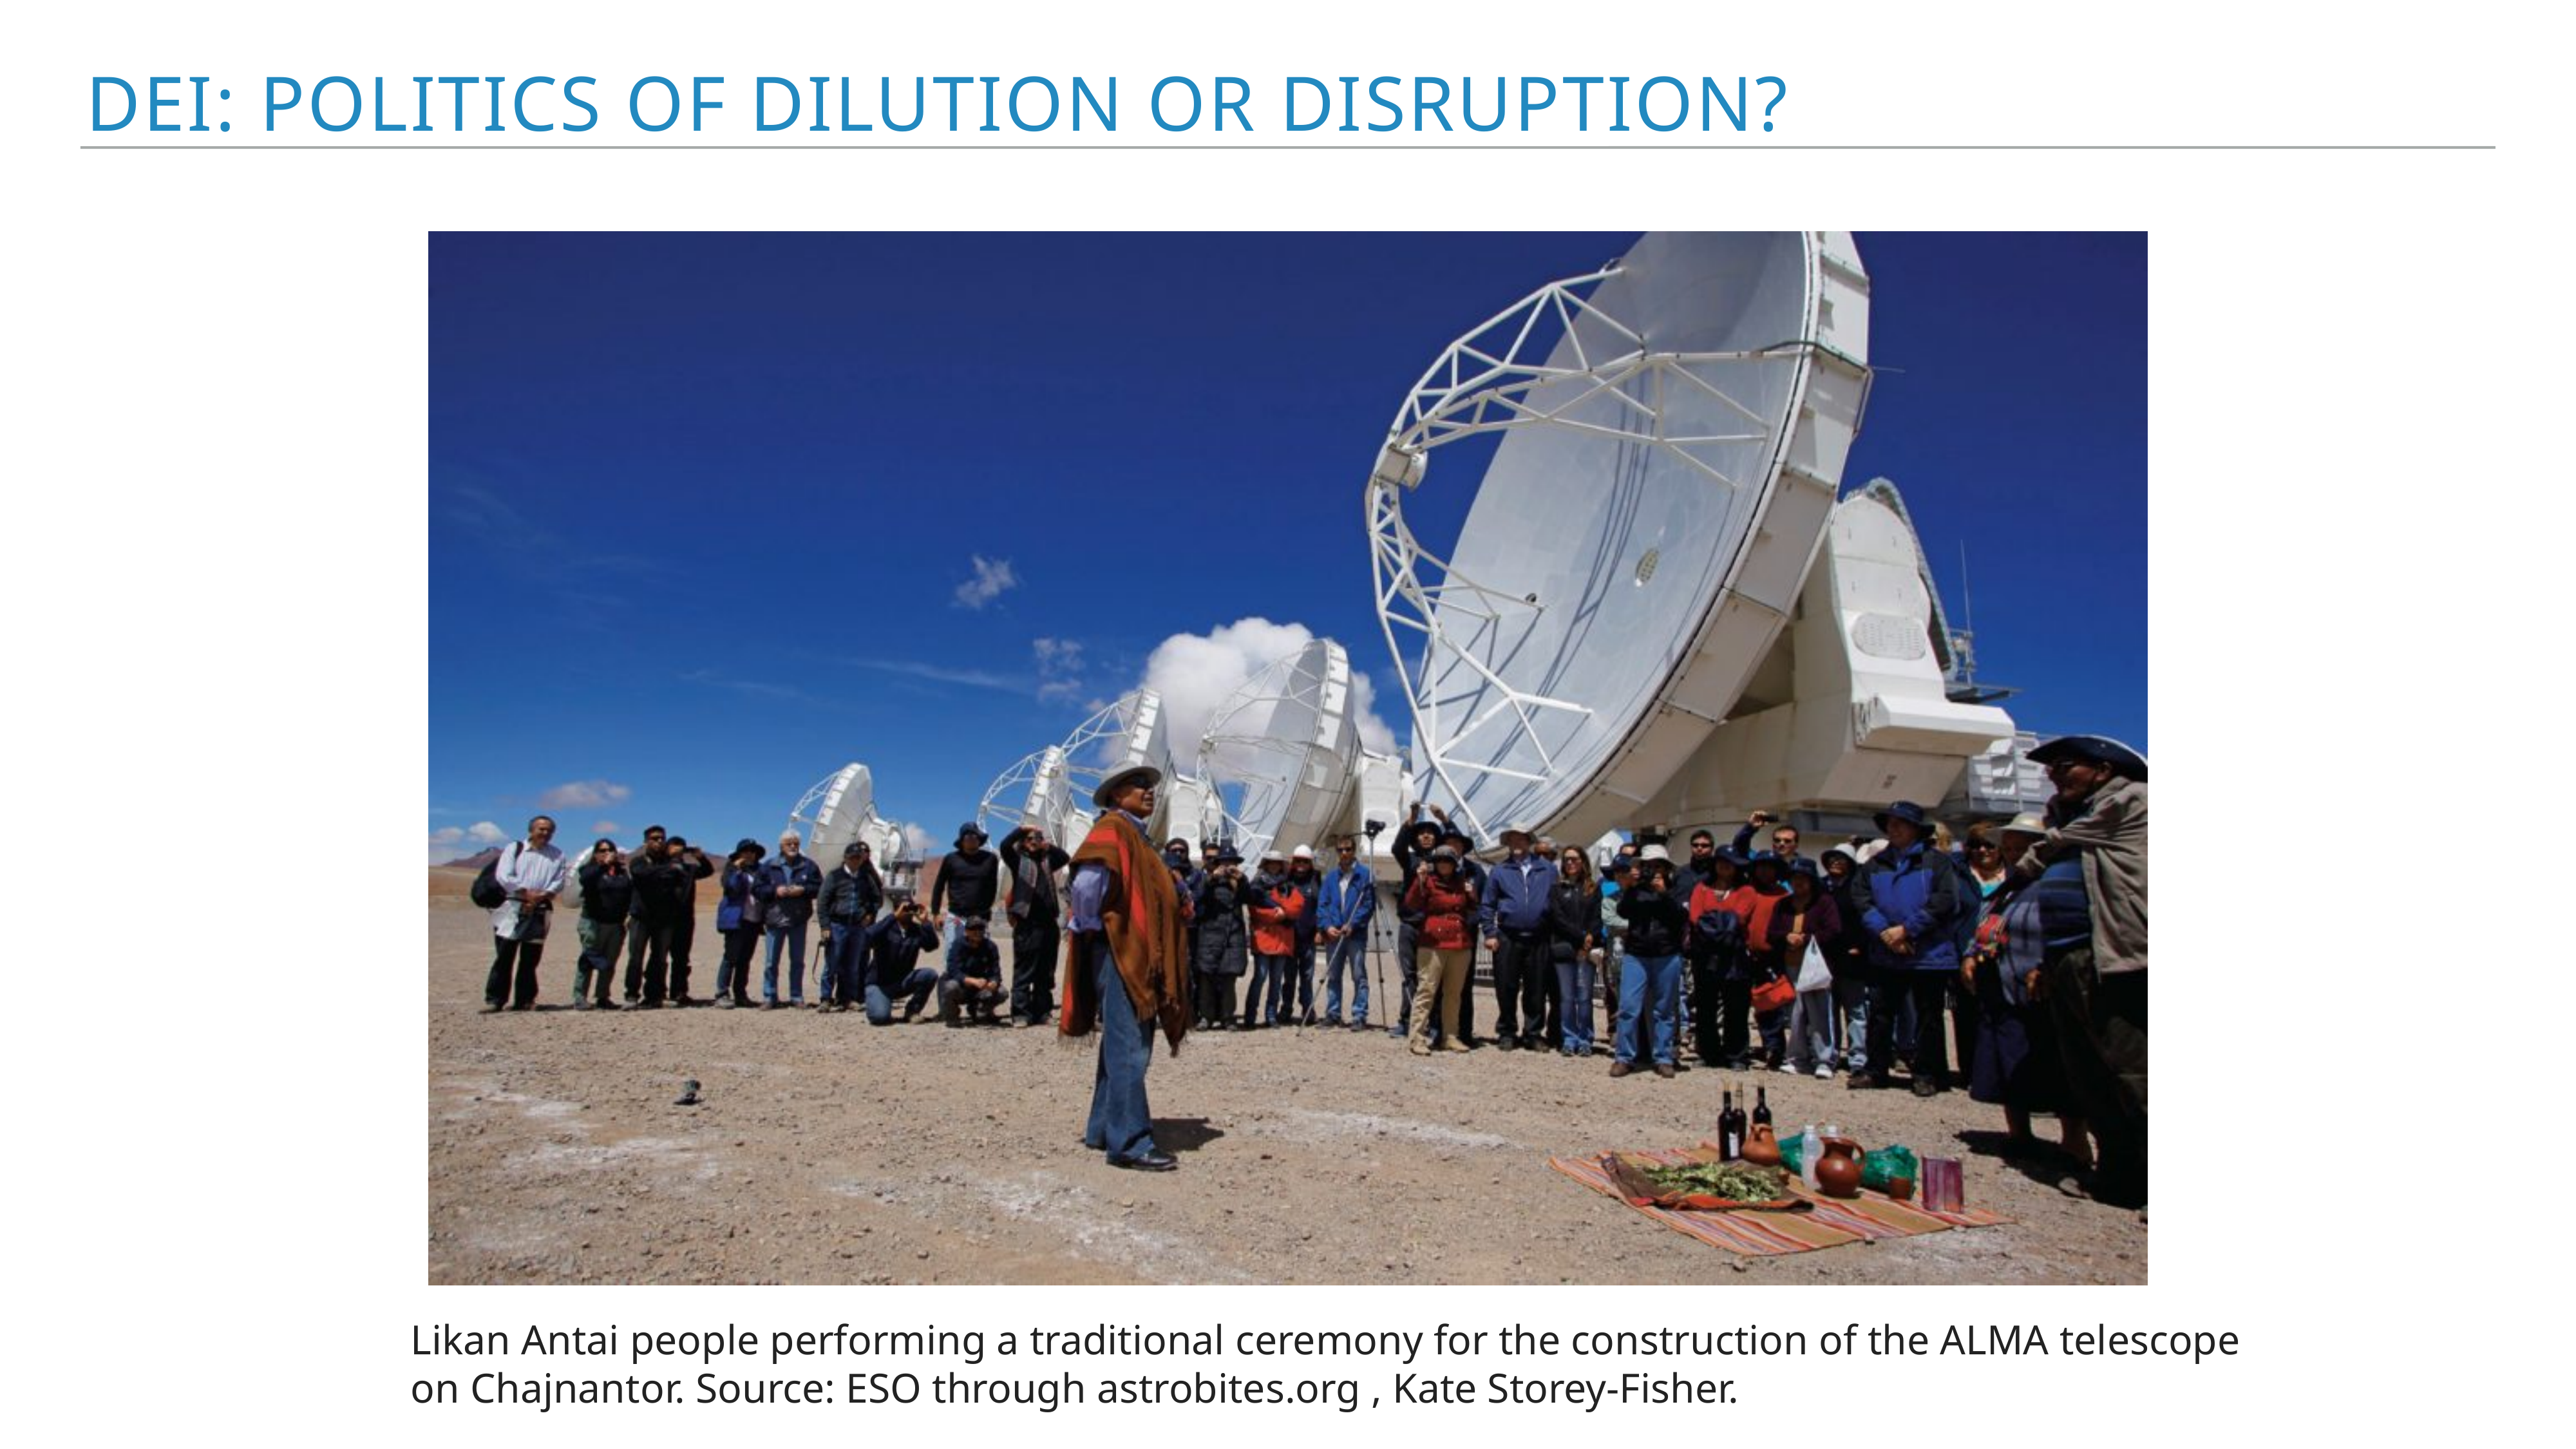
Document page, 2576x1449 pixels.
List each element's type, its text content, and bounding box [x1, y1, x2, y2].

picture [428, 231, 2148, 1286]
list Dei: Politics of dilution or disruption? [80, 65, 2295, 151]
text_box Likan Antai people performing a traditional ceremony for the construction of the ALMA telescope on Chajnantor. Source: ESO through astrobites.org , Kate Storey-Fisher. [405, 1309, 2252, 1417]
